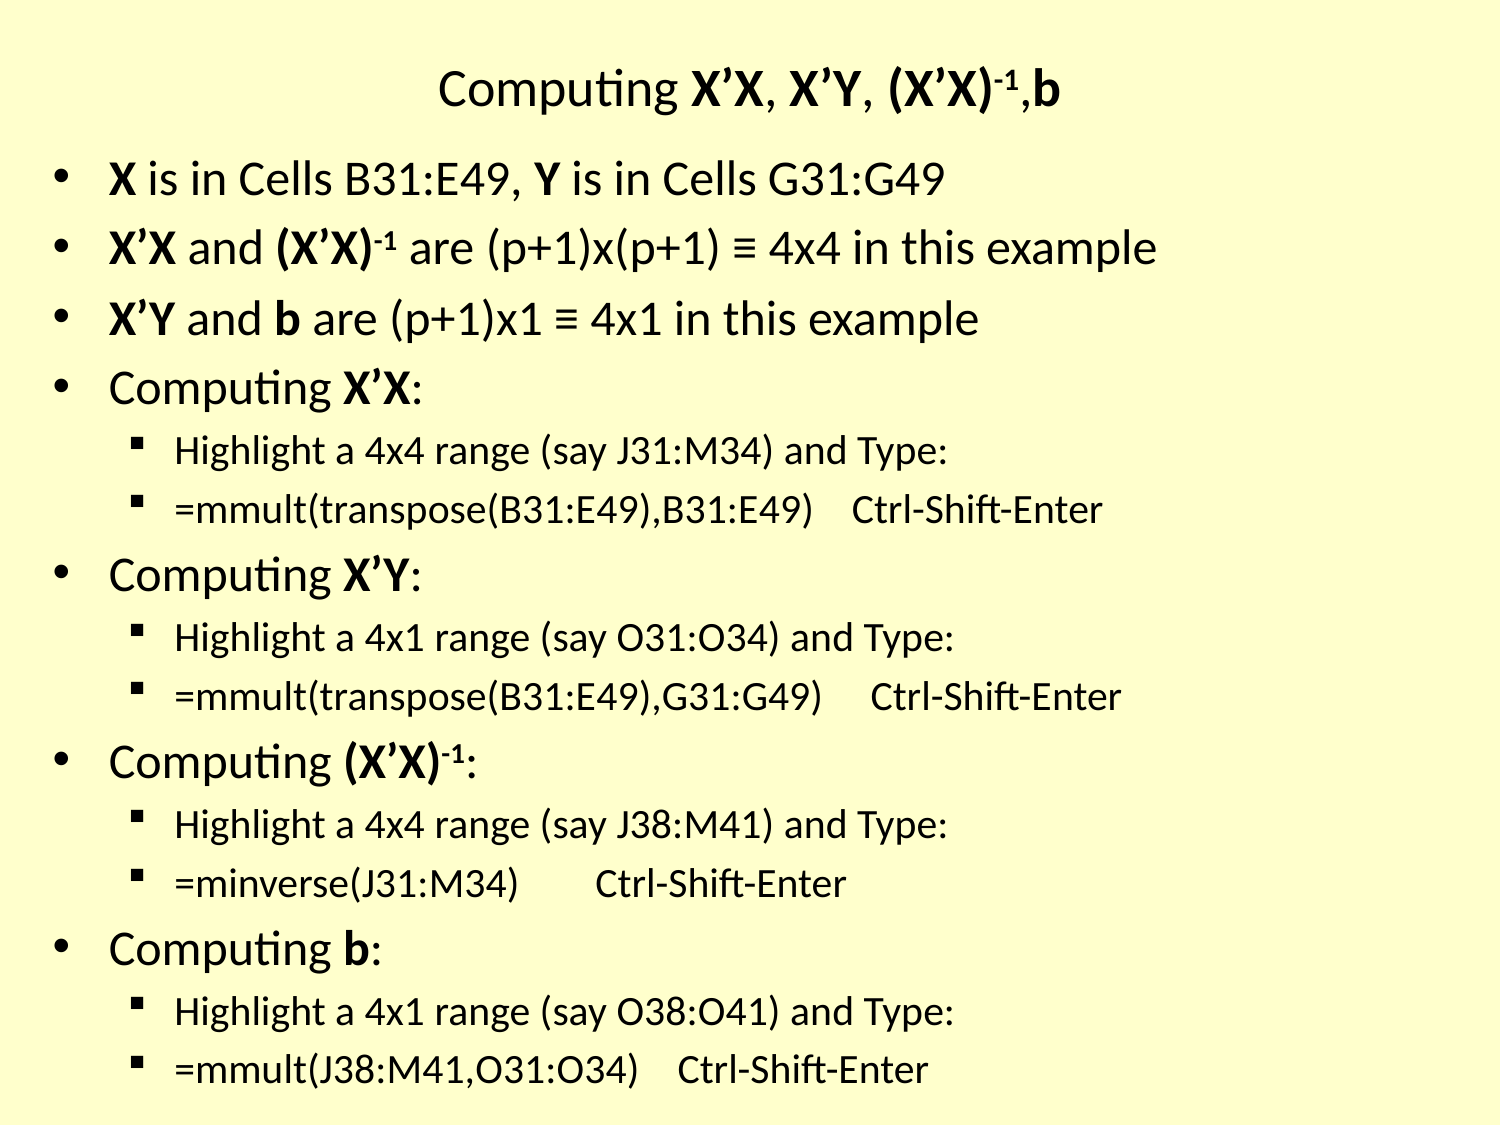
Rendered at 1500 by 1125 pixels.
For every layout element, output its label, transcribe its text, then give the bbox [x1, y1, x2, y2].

title Computing X’X, X’Y, (X’X)-1,b [75, 45, 1425, 125]
list X is in Cells B31:E49, Y is in Cells G31:G49 X’X and (X’X)-1 are (p+1)x(p+1) ≡ 4x4 in this example X’Y and b are (p+1)x1 ≡ 4x1 in this example Computing X’X: Highlight a 4x4 range (say J31:M34) and Type: =mmult(transpose(B31:E49),B31:E49) Ctrl-Shift-Enter Computing X’Y: Highlight a 4x1 range (say O31:O34) and Type: =mmult(transpose(B31:E49),G31:G49) Ctrl-Shift-Enter Computing (X’X)-1: Highlight a 4x4 range (say J38:M41) and Type: =minverse(J31:M34) Ctrl-Shift-Enter Computing b: Highlight a 4x1 range (say O38:O41) and Type: =mmult(J38:M41,O31:O34) Ctrl-Shift-Enter [37, 137, 1475, 1113]
